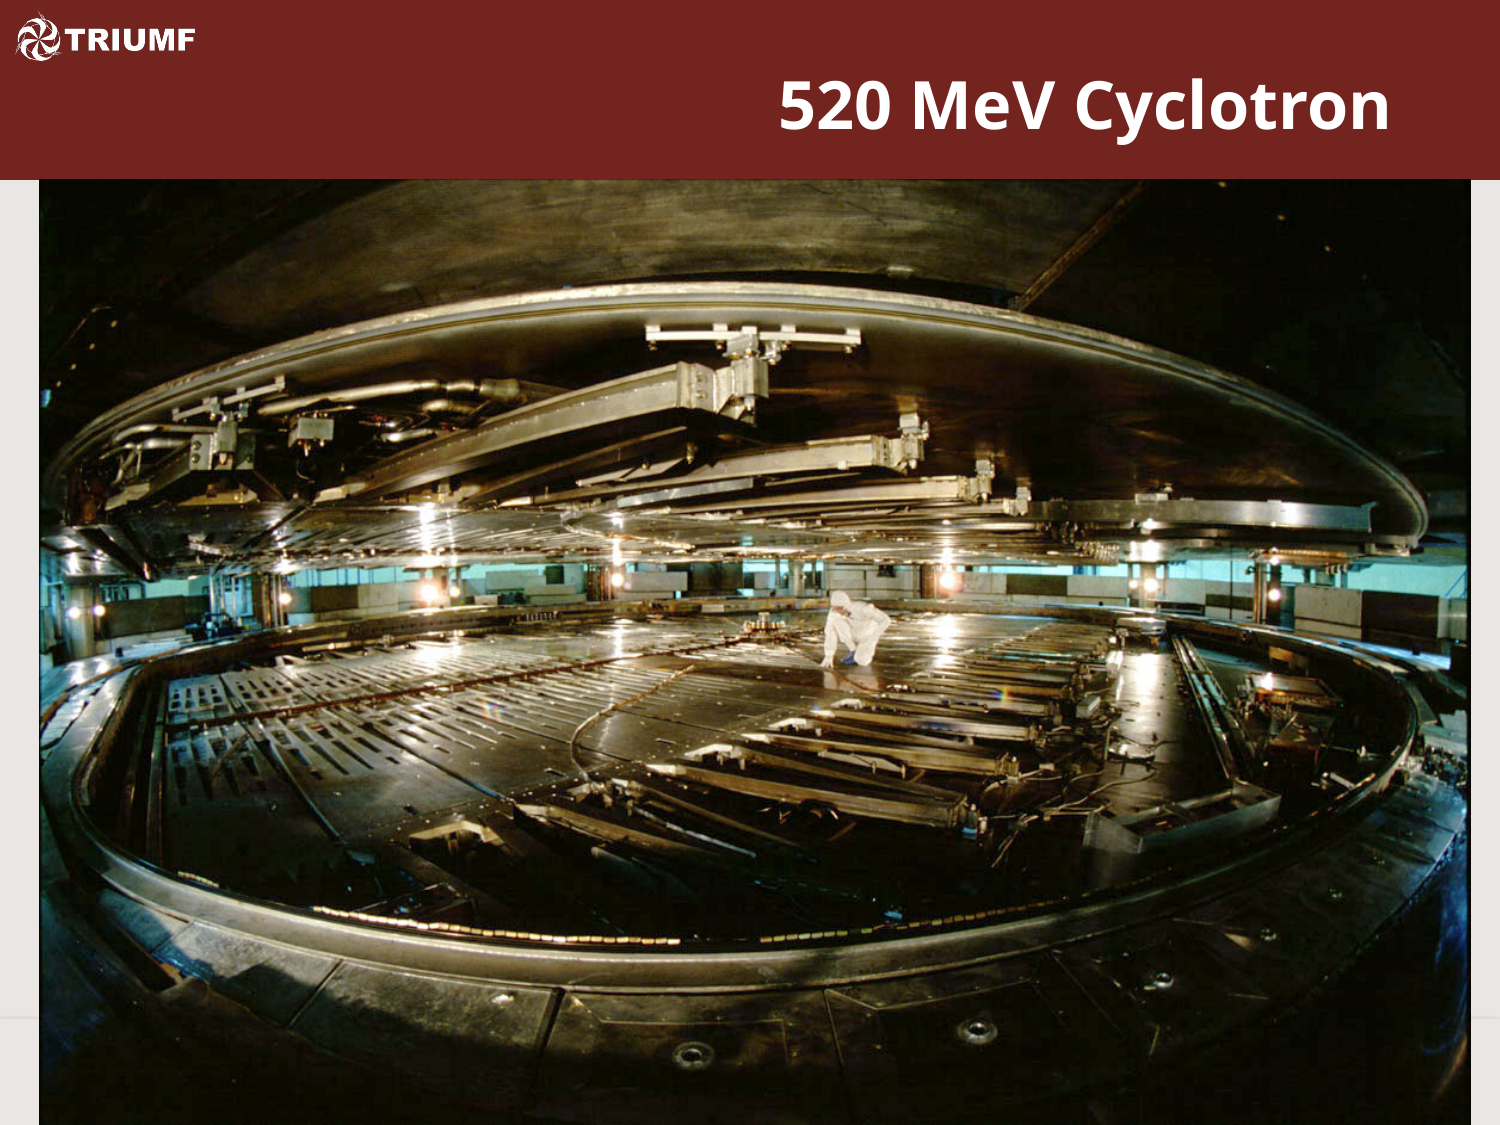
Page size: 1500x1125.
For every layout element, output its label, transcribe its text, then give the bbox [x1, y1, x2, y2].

picture [15, 11, 195, 61]
title 520 MeV Cyclotron [74, 61, 1426, 162]
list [39, 179, 1472, 1125]
